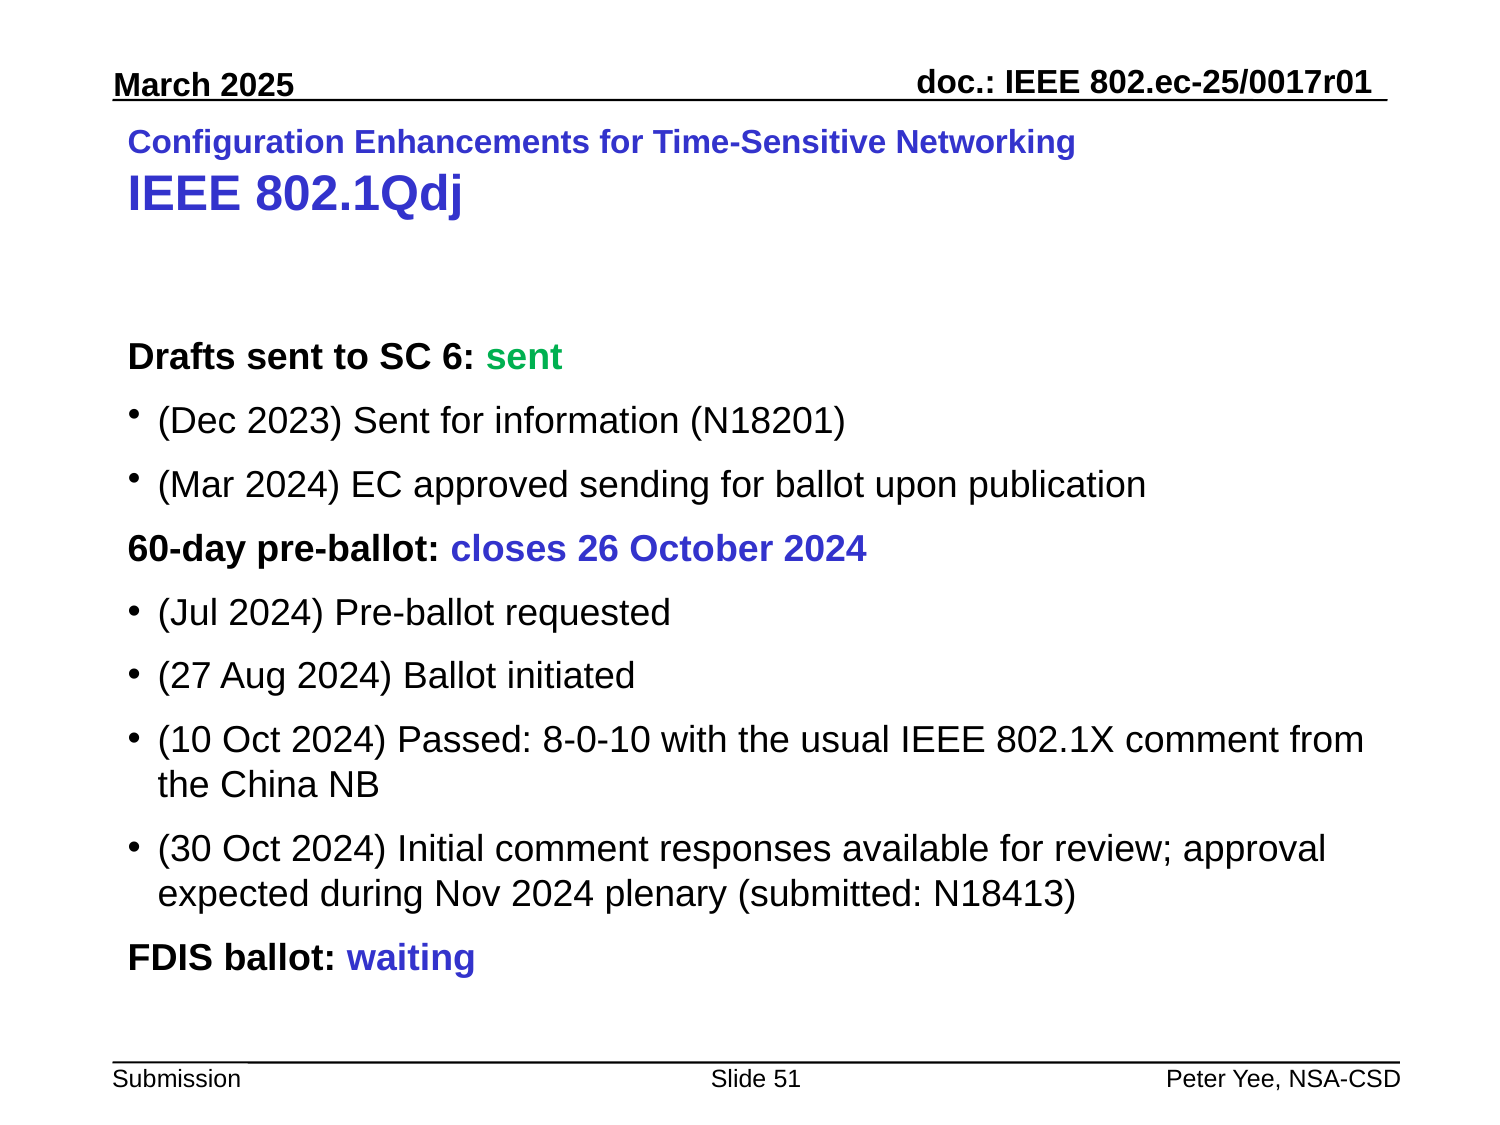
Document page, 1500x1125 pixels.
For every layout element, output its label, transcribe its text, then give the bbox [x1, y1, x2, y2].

title Configuration Enhancements for Time-Sensitive Networking IEEE 802.1Qdj [112, 112, 1388, 288]
footer Peter Yee, NSA-CSD [1164, 1061, 1402, 1093]
list Drafts sent to SC 6: sent (Dec 2023) Sent for information (N18201) (Mar 2024) EC approved sending for ballot upon publication 60-day pre-ballot: closes 26 October 2024 (Jul 2024) Pre-ballot requested (27 Aug 2024) Ballot initiated (10 Oct 2024) Passed: 8-0-10 with the usual IEEE 802.1X comment from the China NB (30 Oct 2024) Initial comment responses available for review; approval expected during Nov 2024 plenary (submitted: N18413) FDIS ballot: waiting [112, 324, 1388, 1000]
slide_number Slide 51 [709, 1061, 803, 1093]
